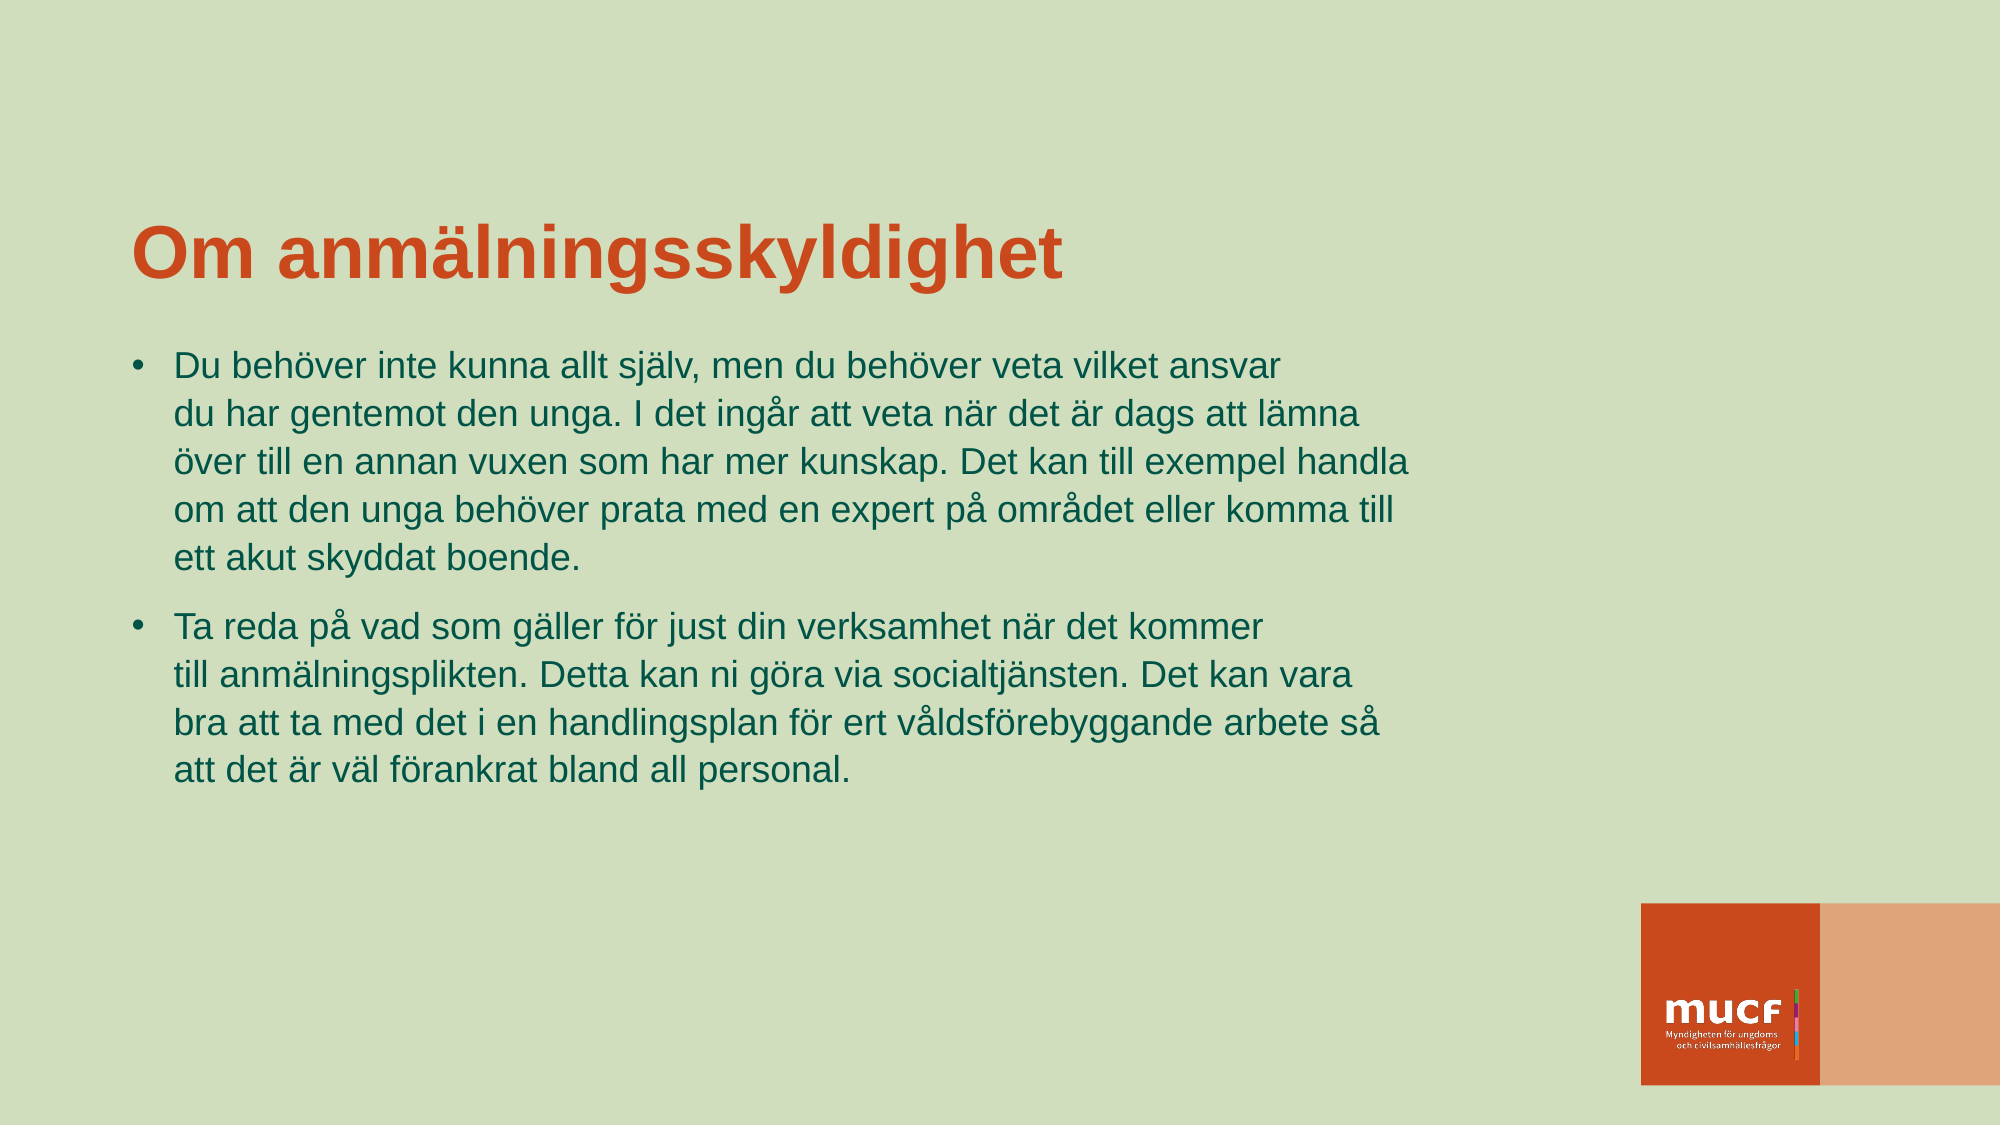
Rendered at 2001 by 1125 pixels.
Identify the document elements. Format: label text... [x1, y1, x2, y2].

title Om anmälningsskyldighet [116, 84, 1427, 302]
list Du behöver inte kunna allt själv, men du behöver veta vilket ansvar du har gentemot den unga. I det ingår att veta när det är dags att lämna över till en annan vuxen som har mer kunskap. Det kan till exempel handla om att den unga behöver prata med en expert på området eller komma till ett akut skyddat boende. Ta reda på vad som gäller för just din verksamhet när det kommer till anmälningsplikten. Detta kan ni göra via socialtjänsten. Det kan vara bra att ta med det i en handlingsplan för ert våldsförebyggande arbete så att det är väl förankrat bland all personal. [116, 331, 1427, 943]
picture [1656, 952, 1800, 1076]
